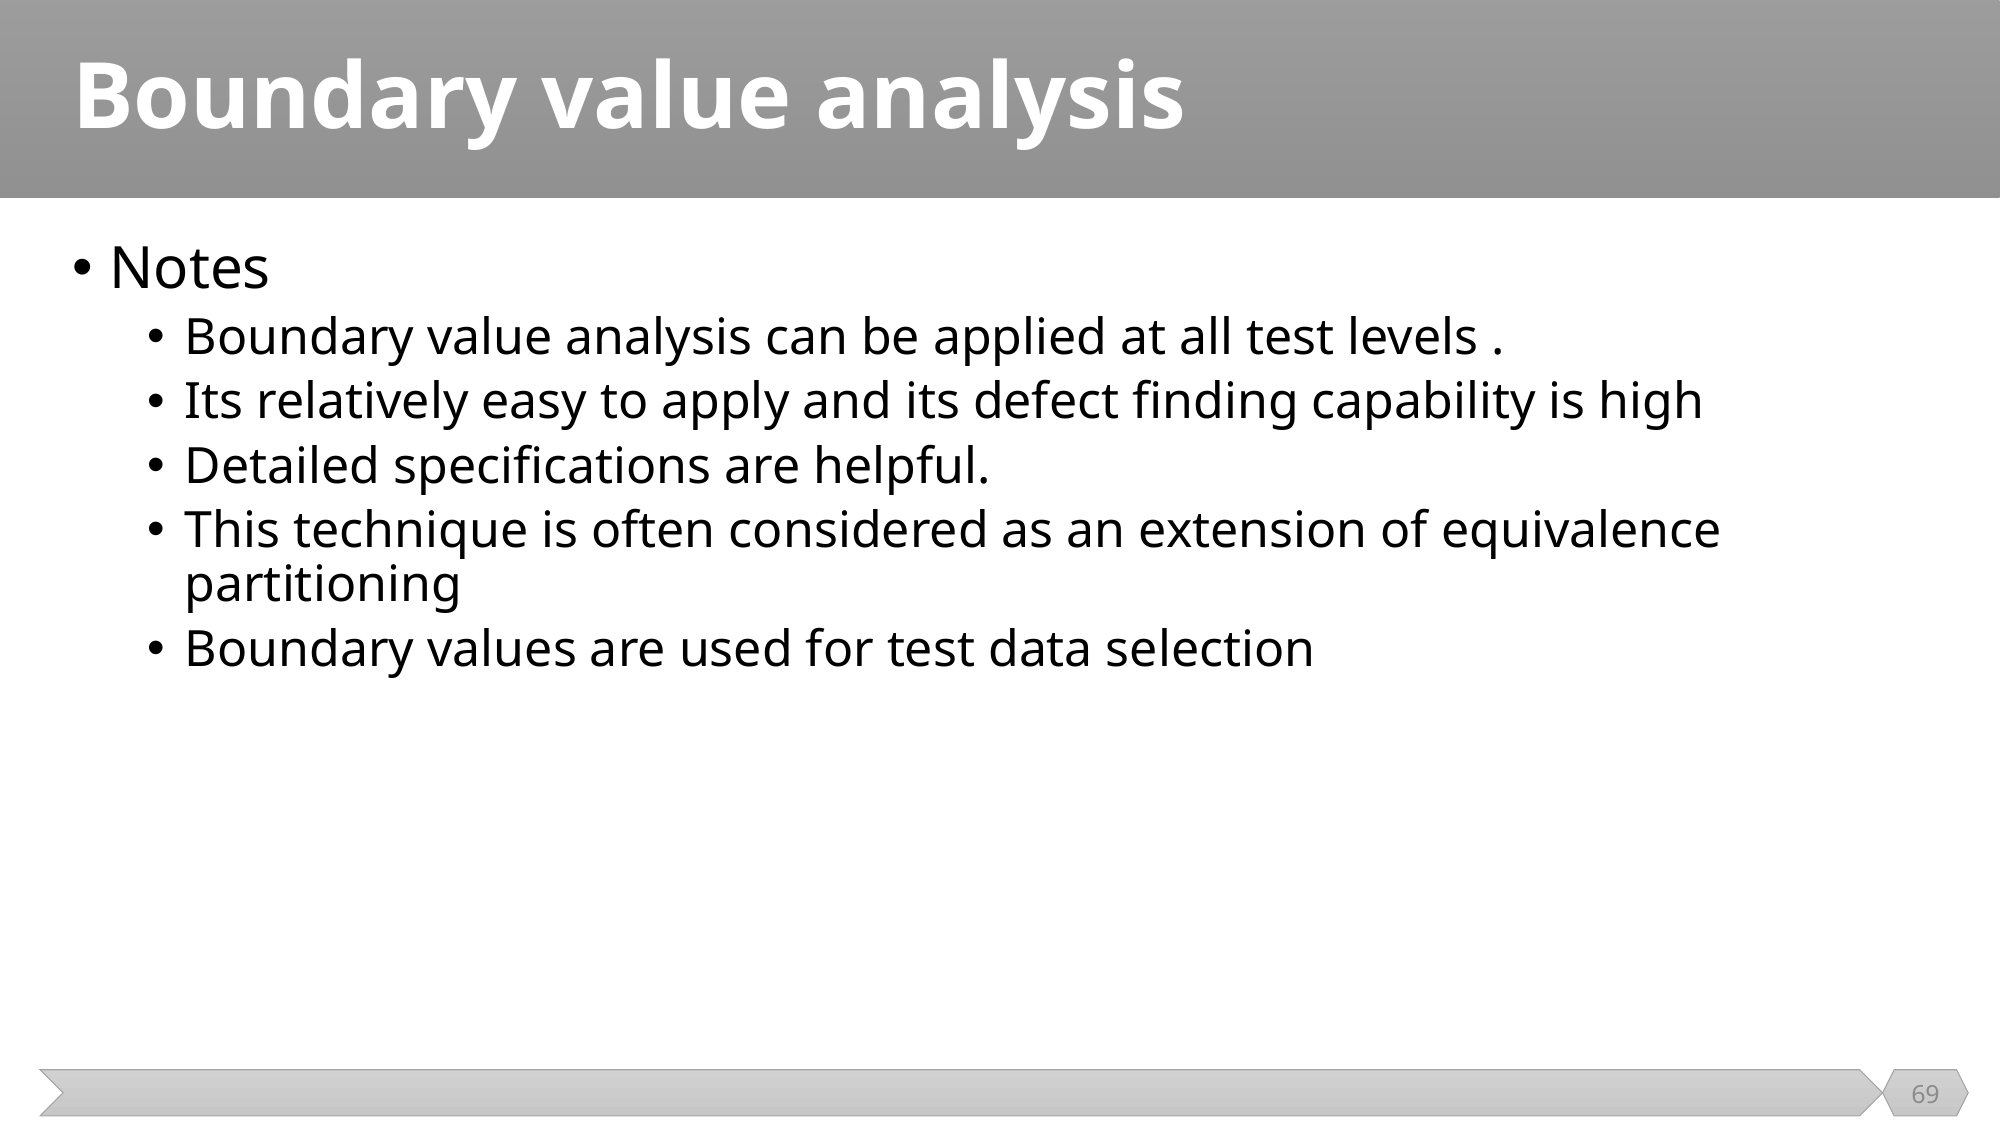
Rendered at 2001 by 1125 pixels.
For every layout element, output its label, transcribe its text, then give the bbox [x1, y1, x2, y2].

title Boundary value analysis [56, 0, 1969, 199]
slide_number 69 [1882, 1065, 1969, 1125]
list Notes Boundary value analysis can be applied at all test levels . Its relatively easy to apply and its defect finding capability is high Detailed specifications are helpful. This technique is often considered as an extension of equivalence partitioning Boundary values are used for test data selection [56, 230, 1969, 1010]
